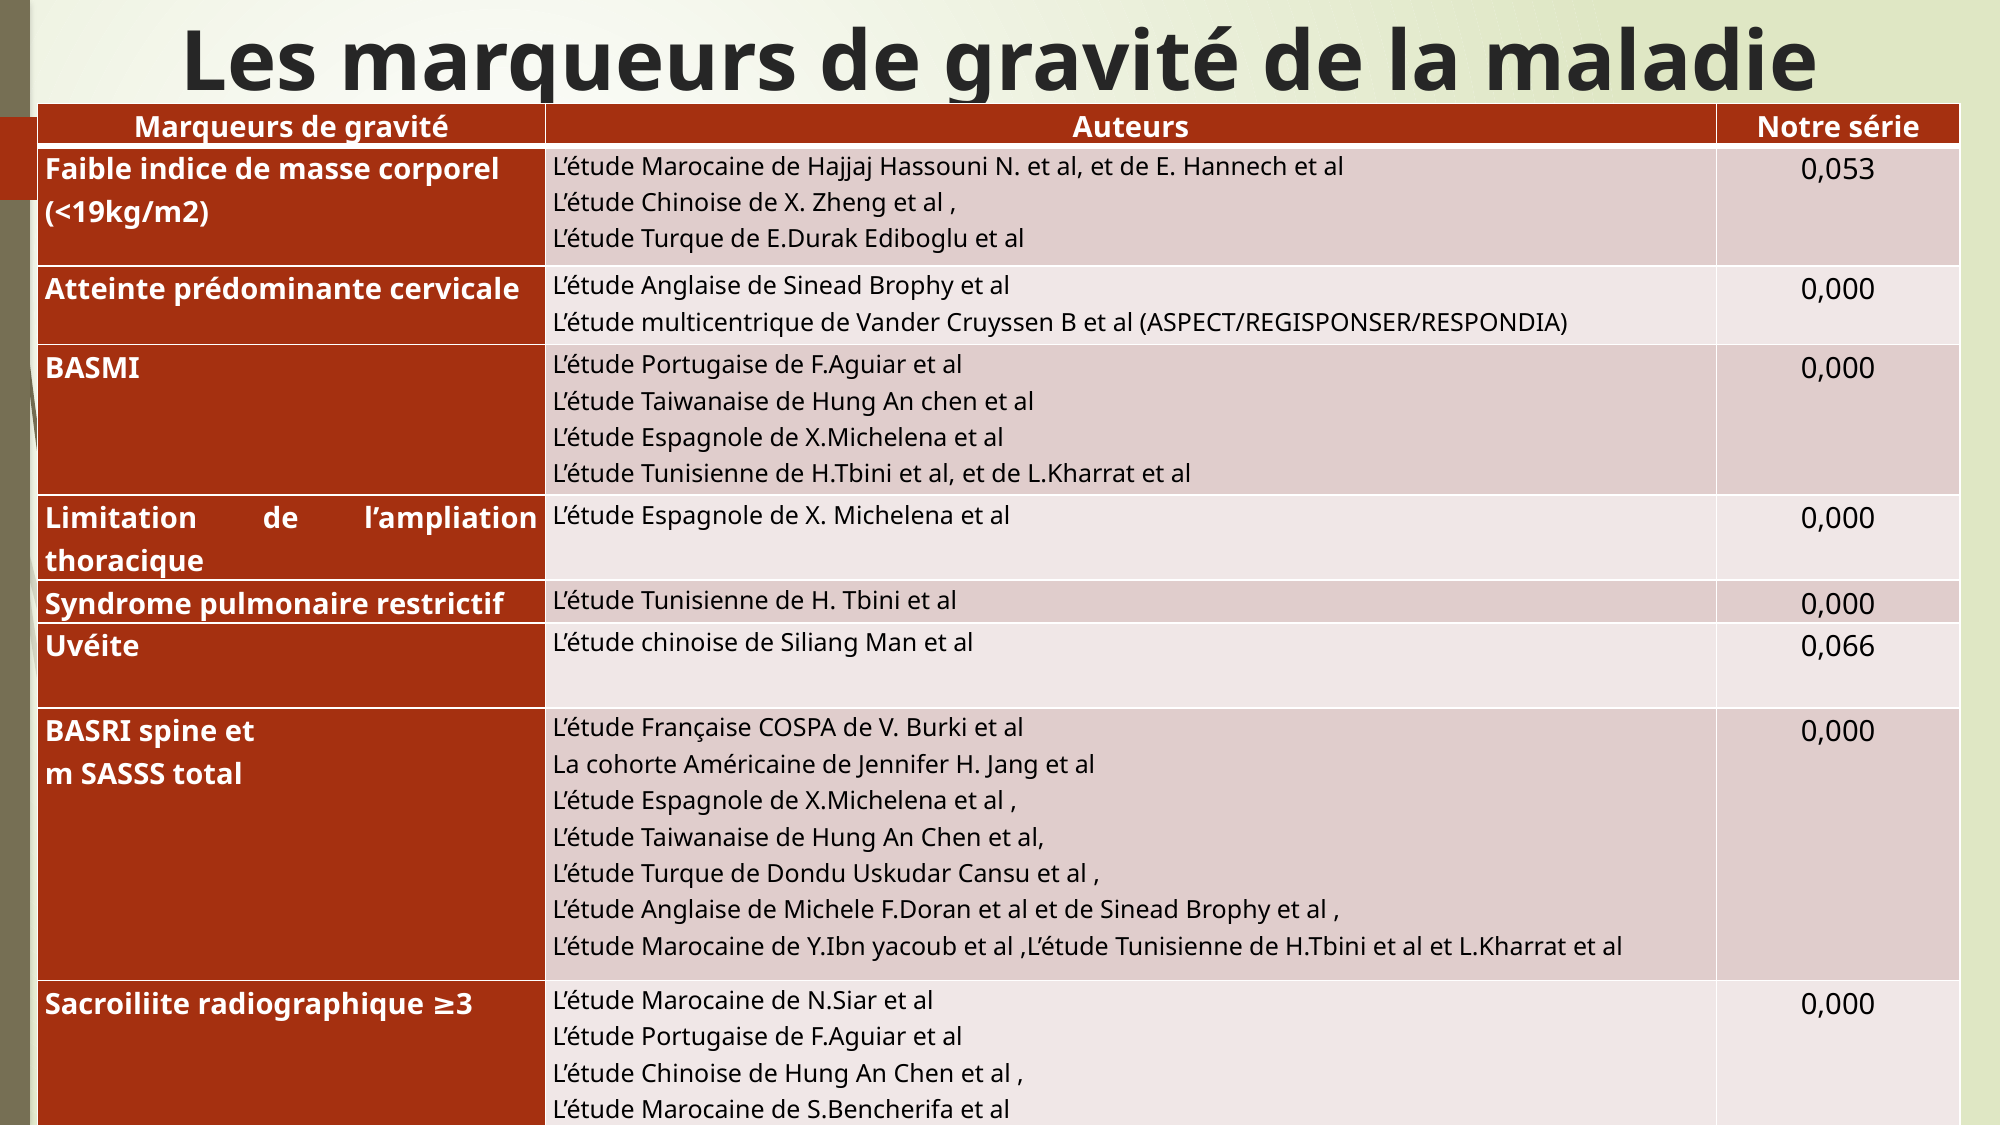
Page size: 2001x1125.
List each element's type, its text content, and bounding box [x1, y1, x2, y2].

table_cell BASRI spine et m SASSS total [38, 709, 545, 980]
table_cell Uvéite [38, 624, 545, 707]
title Les marqueurs de gravité de la maladie [137, 0, 1863, 103]
table_header Auteurs [546, 104, 1716, 143]
table_cell L’étude Portugaise de F.Aguiar et al L’étude Taiwanaise de Hung An chen et al L’étude Espagnole de X.Michelena et al L’étude Tunisienne de H.Tbini et al, et de L.Kharrat et al [546, 345, 1716, 494]
table_cell Sacroiliite radiographique ≥3 [38, 981, 545, 1125]
table_cell L’étude Tunisienne de H. Tbini et al [546, 581, 1716, 622]
table_cell L’étude Française COSPA de V. Burki et al La cohorte Américaine de Jennifer H. Jang et al L’étude Espagnole de X.Michelena et al , L’étude Taiwanaise de Hung An Chen et al, L’étude Turque de Dondu Uskudar Cansu et al , L’étude Anglaise de Michele F.Doran et al et de Sinead Brophy et al , L’étude Marocaine de Y.Ibn yacoub et al ,L’étude Tunisienne de H.Tbini et al et L.Kharrat et al [546, 709, 1716, 980]
table_cell 0,053 [1717, 149, 1959, 265]
table_cell 0,000 [1717, 709, 1959, 980]
table_cell L’étude chinoise de Siliang Man et al [546, 624, 1716, 707]
table_cell 0,066 [1717, 624, 1959, 707]
table_cell 0,000 [1717, 345, 1959, 494]
table_cell Atteinte prédominante cervicale [38, 267, 545, 344]
table_cell BASMI [38, 345, 545, 494]
table_cell 0,000 [1717, 581, 1959, 622]
table_cell Faible indice de masse corporel (<19kg/m2) [38, 149, 545, 265]
table_cell L’étude Anglaise de Sinead Brophy et al L’étude multicentrique de Vander Cruyssen B et al (ASPECT/REGISPONSER/RESPONDIA) [546, 267, 1716, 344]
table_cell L’étude Marocaine de N.Siar et al L’étude Portugaise de F.Aguiar et al L’étude Chinoise de Hung An Chen et al , L’étude Marocaine de S.Bencherifa et al L’étude Tunisienne de H.Tbini et al [546, 981, 1716, 1125]
table_cell Limitation de l’ampliation thoracique [38, 496, 545, 579]
table_cell 0,000 [1717, 267, 1959, 344]
table_cell L’étude Marocaine de Hajjaj Hassouni N. et al, et de E. Hannech et al L’étude Chinoise de X. Zheng et al , L’étude Turque de E.Durak Ediboglu et al [546, 149, 1716, 265]
table_cell L’étude Espagnole de X. Michelena et al [546, 496, 1716, 579]
table_cell Syndrome pulmonaire restrictif [38, 581, 545, 622]
table_header Marqueurs de gravité [38, 104, 545, 143]
table_cell 0,000 [1717, 496, 1959, 579]
table_cell 0,000 [1717, 981, 1959, 1125]
table_header Notre série [1717, 104, 1959, 143]
